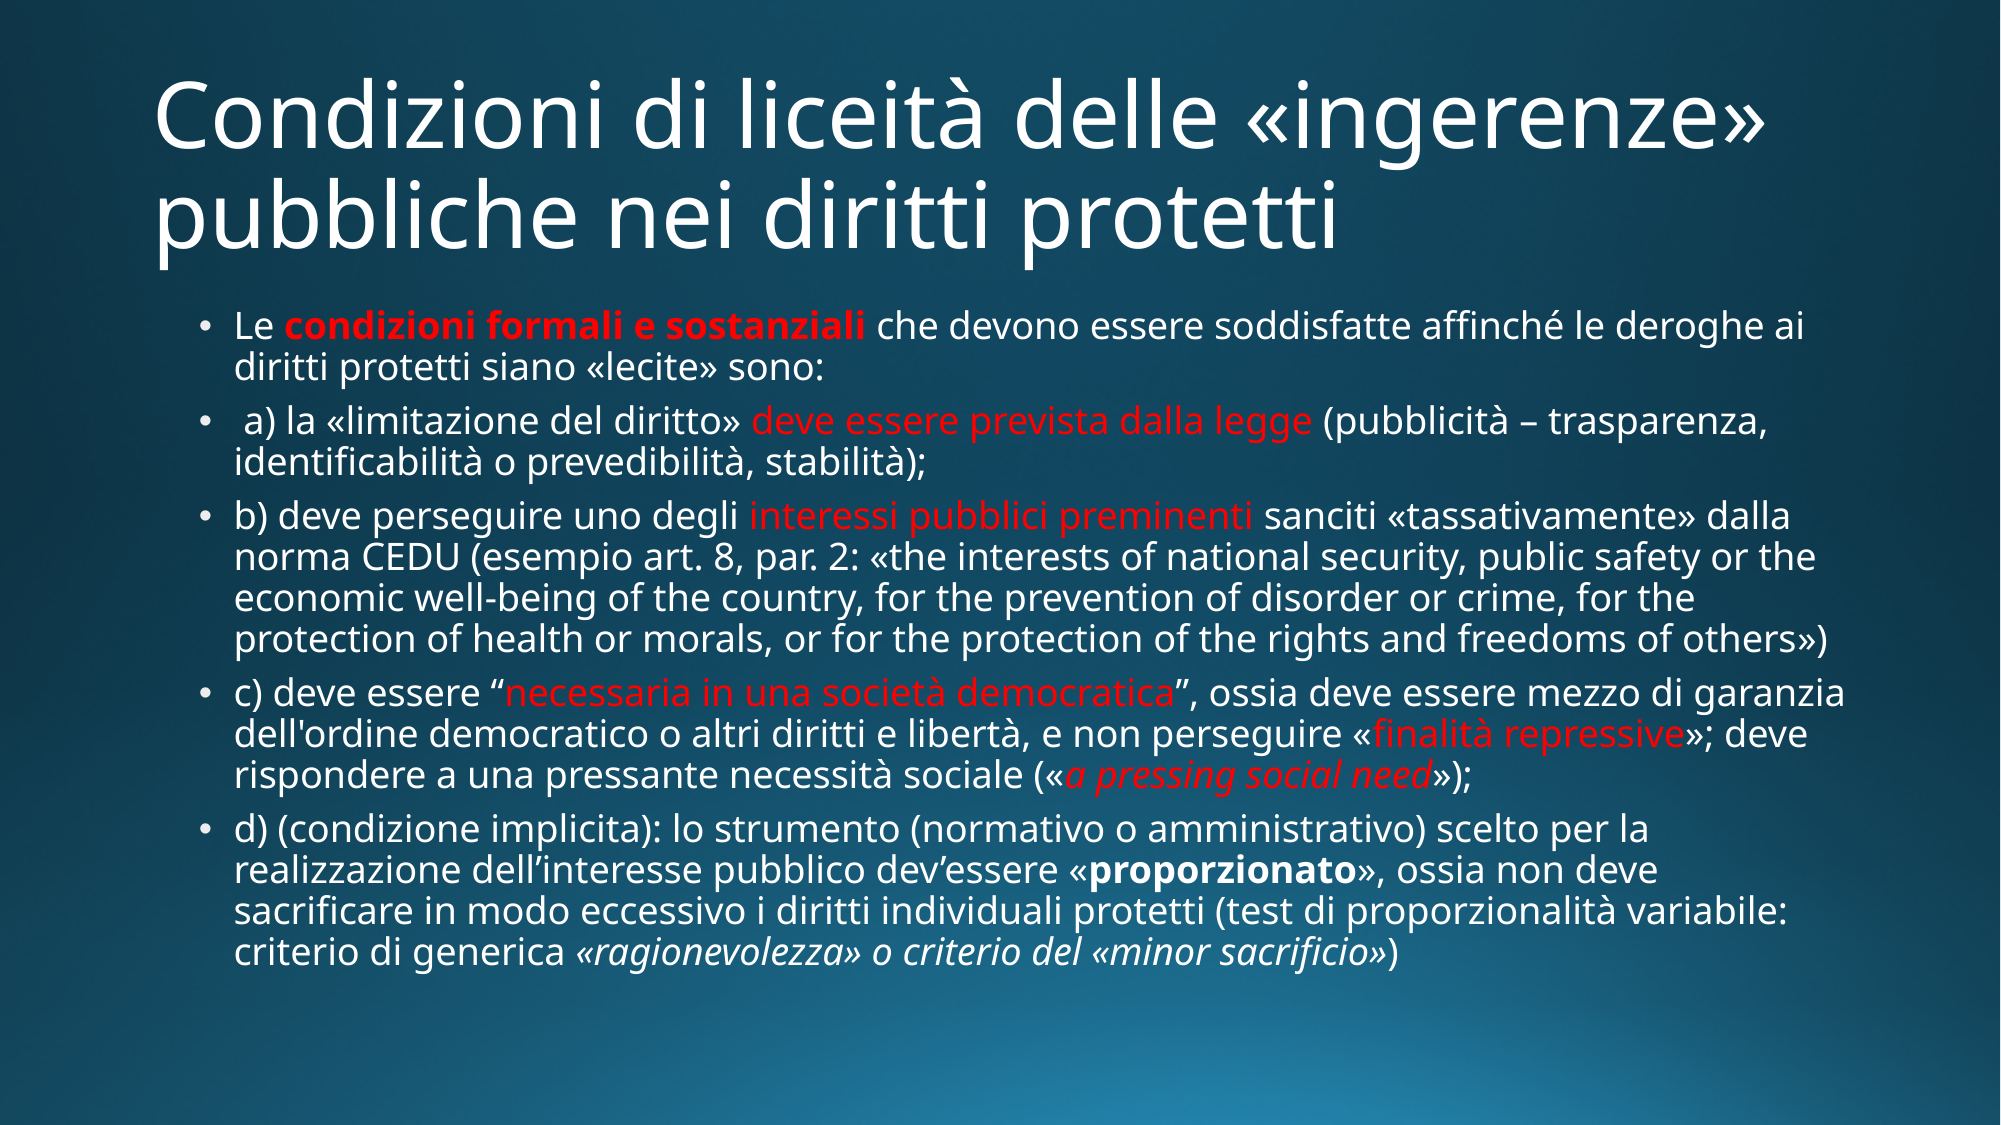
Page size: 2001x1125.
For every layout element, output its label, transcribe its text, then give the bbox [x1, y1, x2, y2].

list Le condizioni formali e sostanziali che devono essere soddisfatte affinché le deroghe ai diritti protetti siano «lecite» sono: a) la «limitazione del diritto» deve essere prevista dalla legge (pubblicità – trasparenza, identificabilità o prevedibilità, stabilità); b) deve perseguire uno degli interessi pubblici preminenti sanciti «tassativamente» dalla norma CEDU (esempio art. 8, par. 2: «the interests of national security, public safety or the economic well-being of the country, for the prevention of disorder or crime, for the protection of health or morals, or for the protection of the rights and freedoms of others») c) deve essere “necessaria in una società democratica”, ossia deve essere mezzo di garanzia dell'ordine democratico o altri diritti e libertà, e non perseguire «finalità repressive»; deve rispondere a una pressante necessità sociale («a pressing social need»); d) (condizione implicita): lo strumento (normativo o amministrativo) scelto per la realizzazione dell’interesse pubblico dev’essere «proporzionato», ossia non deve sacrificare in modo eccessivo i diritti individuali protetti (test di proporzionalità variabile: criterio di generica «ragionevolezza» o criterio del «minor sacrificio») [183, 299, 1863, 1014]
title Condizioni di liceità delle «ingerenze» pubbliche nei diritti protetti [137, 59, 1863, 278]
picture [0, 0, 2001, 1125]
